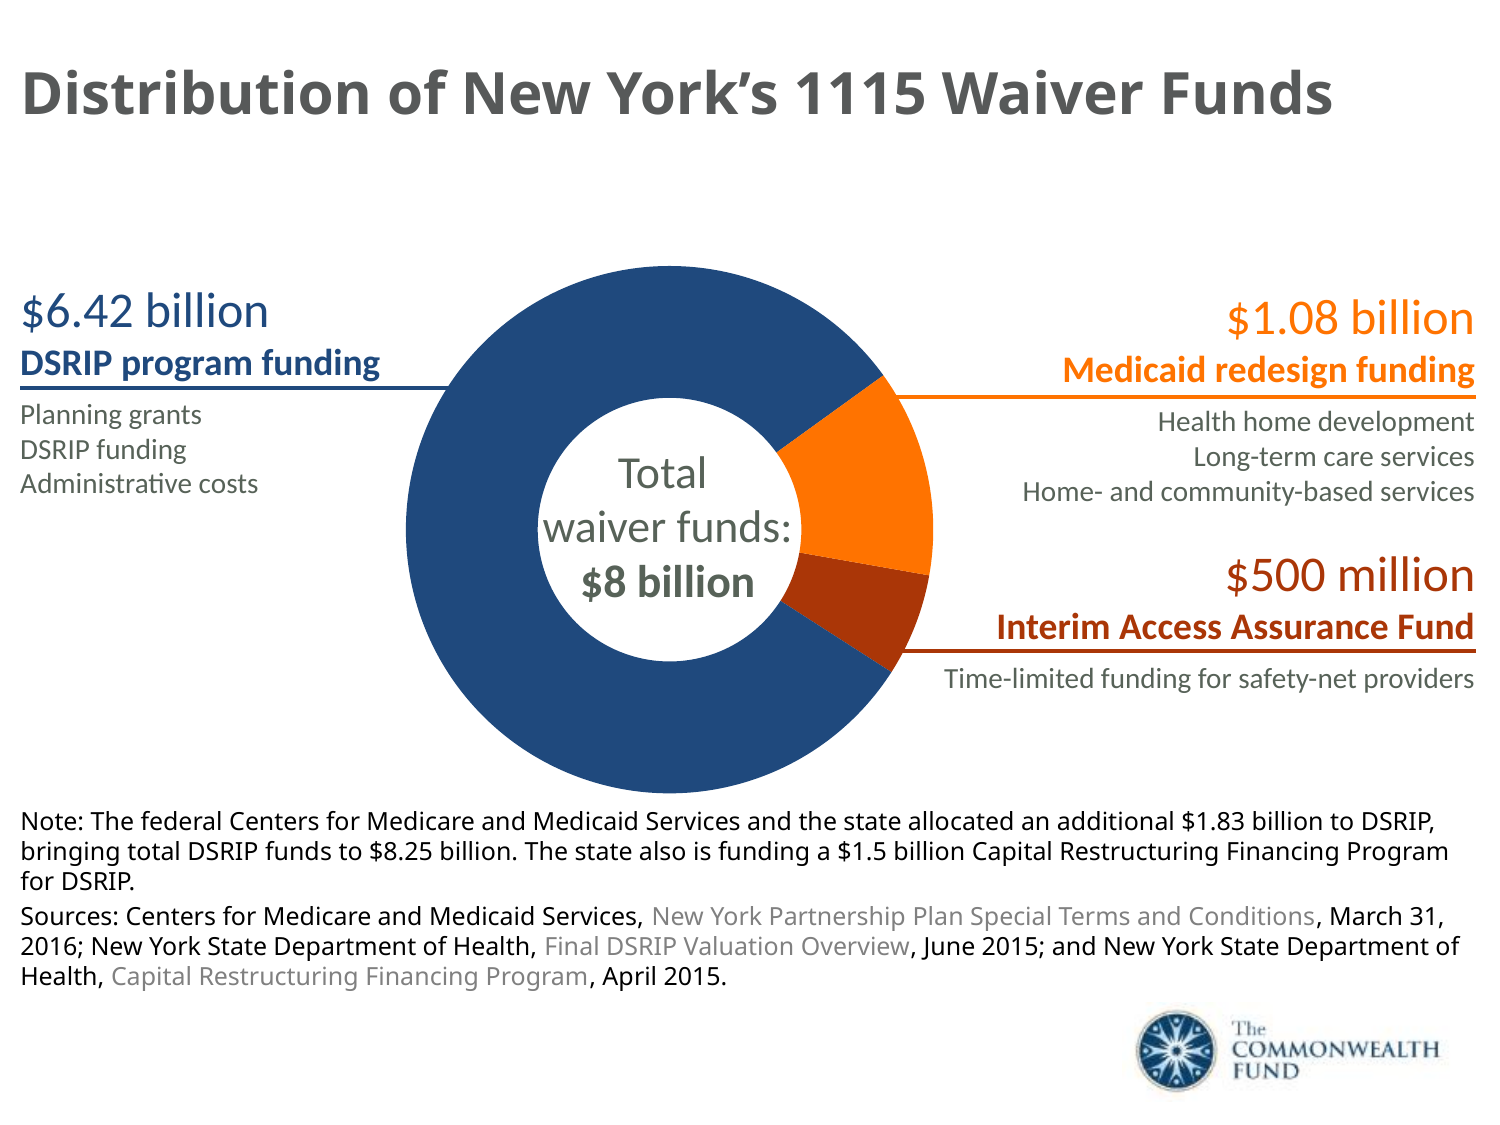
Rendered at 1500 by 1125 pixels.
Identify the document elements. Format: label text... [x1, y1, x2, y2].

text_box $1.08 billion Medicaid redesign funding Health home development Long-term care services Home- and community-based services [966, 277, 1490, 515]
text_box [372, 255, 963, 807]
title Distribution of New York’s 1115 Waiver Funds [5, 48, 1500, 135]
text_box $6.42 billion DSRIP program funding Planning grants DSRIP funding Administrative costs [5, 270, 367, 508]
text_box $500 million Interim Access Assurance Fund Time-limited funding for safety-net providers [966, 534, 1490, 702]
picture [1121, 1002, 1457, 1102]
list Note: The federal Centers for Medicare and Medicaid Services and the state allocated an additional $1.83 billion to DSRIP, bringing total DSRIP funds to $8.25 billion. The state also is funding a $1.5 billion Capital Restructuring Financing Program for DSRIP. Sources: Centers for Medicare and Medicaid Services, New York Partnership Plan Special Terms and Conditions, March 31, 2016; New York State Department of Health, Final DSRIP Valuation Overview, June 2015; and New York State Department of Health, Capital Restructuring Financing Program, April 2015. [5, 823, 1500, 998]
